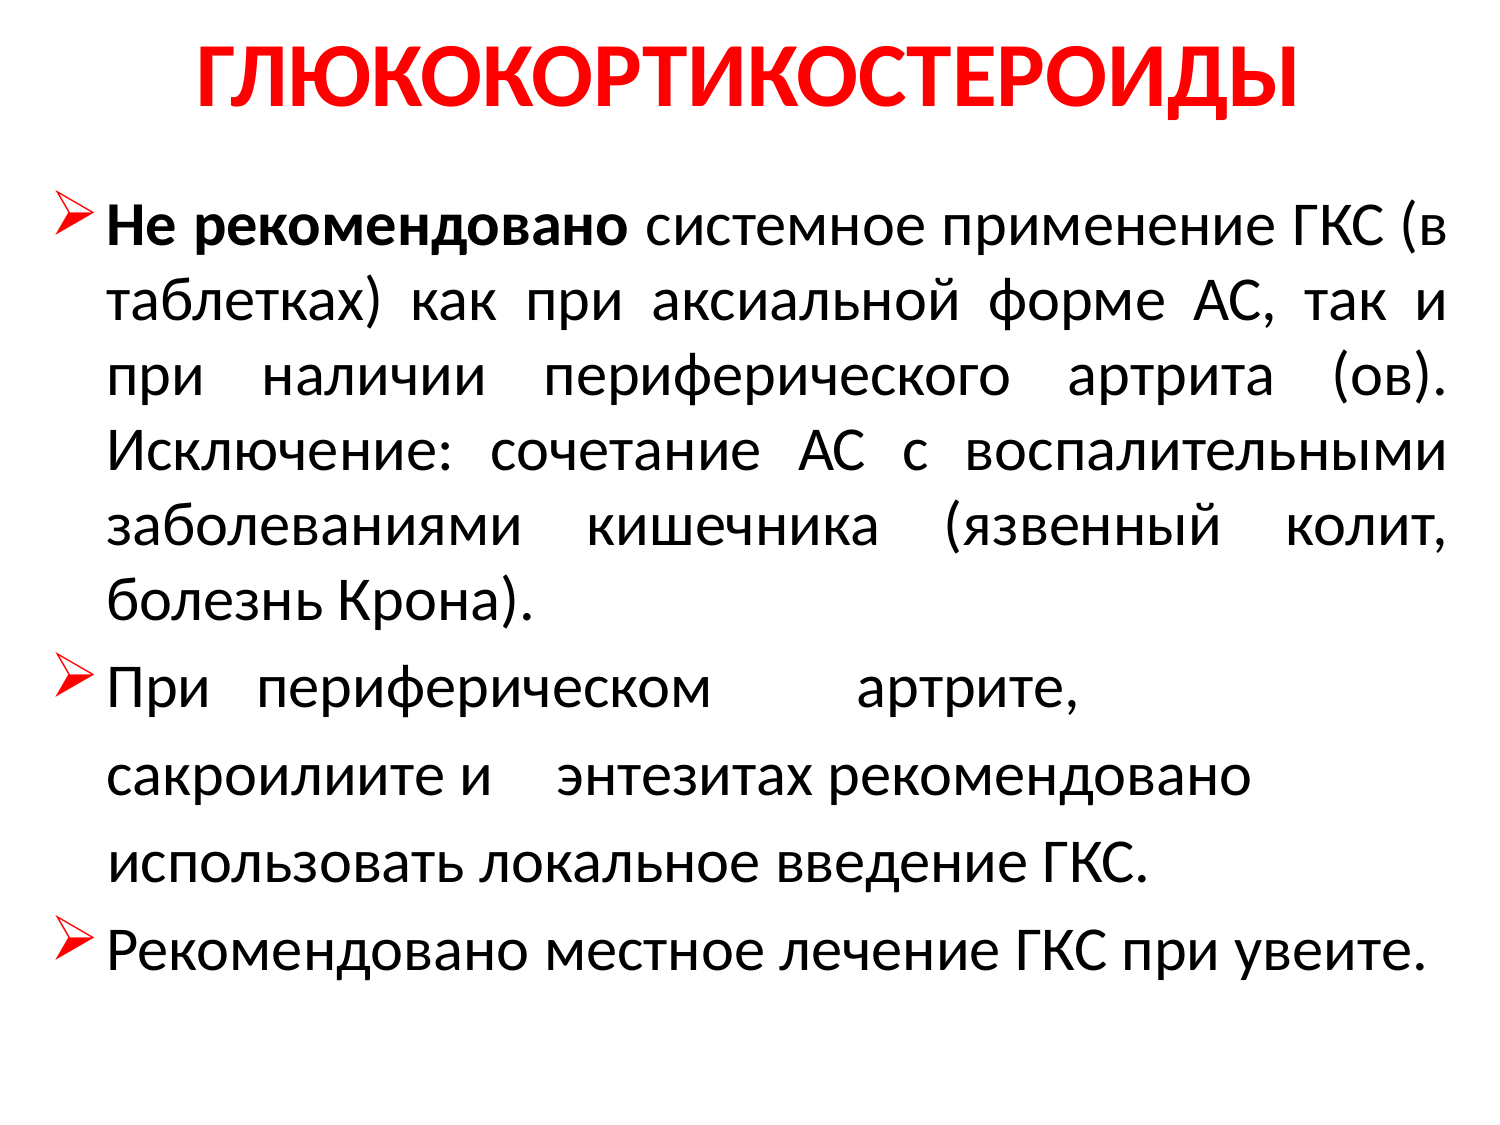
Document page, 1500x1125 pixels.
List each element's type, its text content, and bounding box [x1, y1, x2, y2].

title ГЛЮКОКОРТИКОСТЕРОИДЫ [74, 0, 1426, 141]
list Не рекомендовано системное применение ГКС (в таблетках) как при аксиальной форме АС, так и при наличии периферического артрита (ов). Исключение: сочетание АС с воспалительными заболеваниями кишечника (язвенный колит, болезнь Крона). При периферическом артрите, сакроилиите и энтезитах рекомендовано использовать локальное введение ГКС. Рекомендовано местное лечение ГКС при увеите. [34, 175, 1466, 1079]
